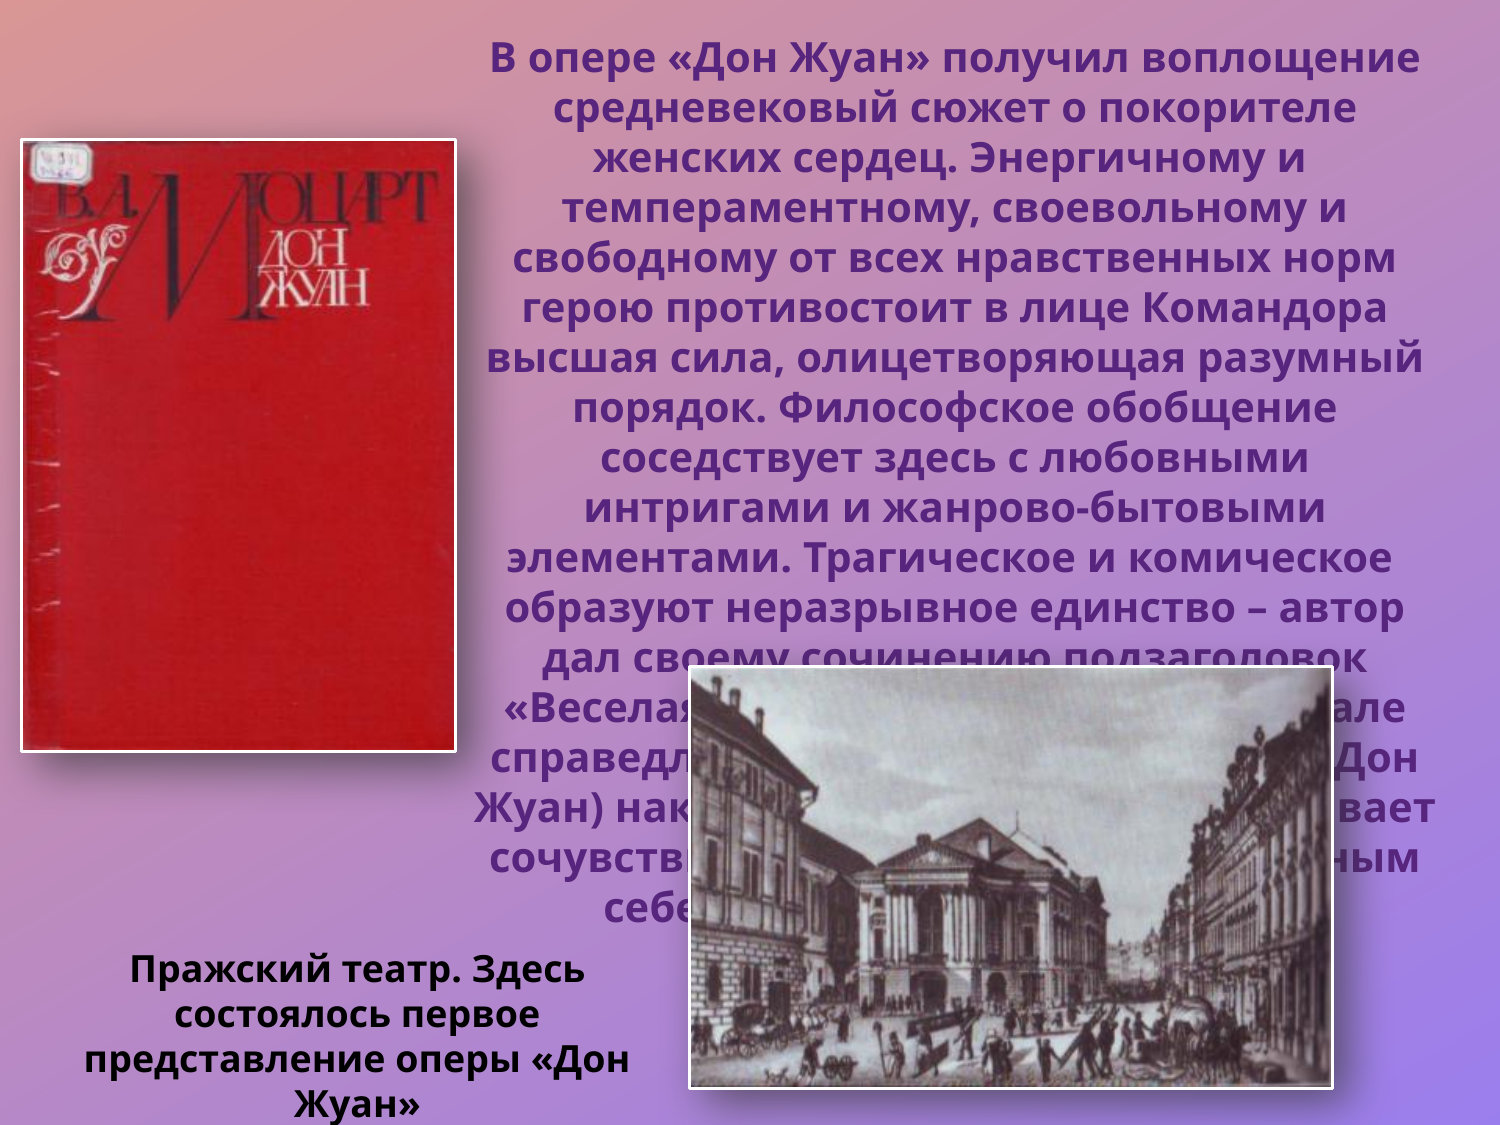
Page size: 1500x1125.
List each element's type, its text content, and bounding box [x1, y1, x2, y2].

text_box Пражский театр. Здесь состоялось первое представление оперы «Дон Жуан» [46, 937, 668, 1125]
picture [691, 667, 1332, 1087]
picture [23, 140, 455, 751]
text_box В опере «Дон Жуан» получил воплощение средневековый сюжет о покорителе женских сердец. Энергичному и темпераментному, своевольному и свободному от всех нравственных норм герою противостоит в лице Командора высшая сила, олицетворяющая разумный порядок. Философское обобщение соседствует здесь с любовными интригами и жанрово-бытовыми элементами. Трагическое и комическое образуют неразрывное единство – автор дал своему сочинению подзаголовок «Веселая драма». Казалось бы, в финале справедливость торжествует – порок (Дон Жуан) наказан. Но музыка оперы вызывает сочувствие к герою, оставшемуся верным себе даже перед лицом смерти. [457, 23, 1454, 939]
